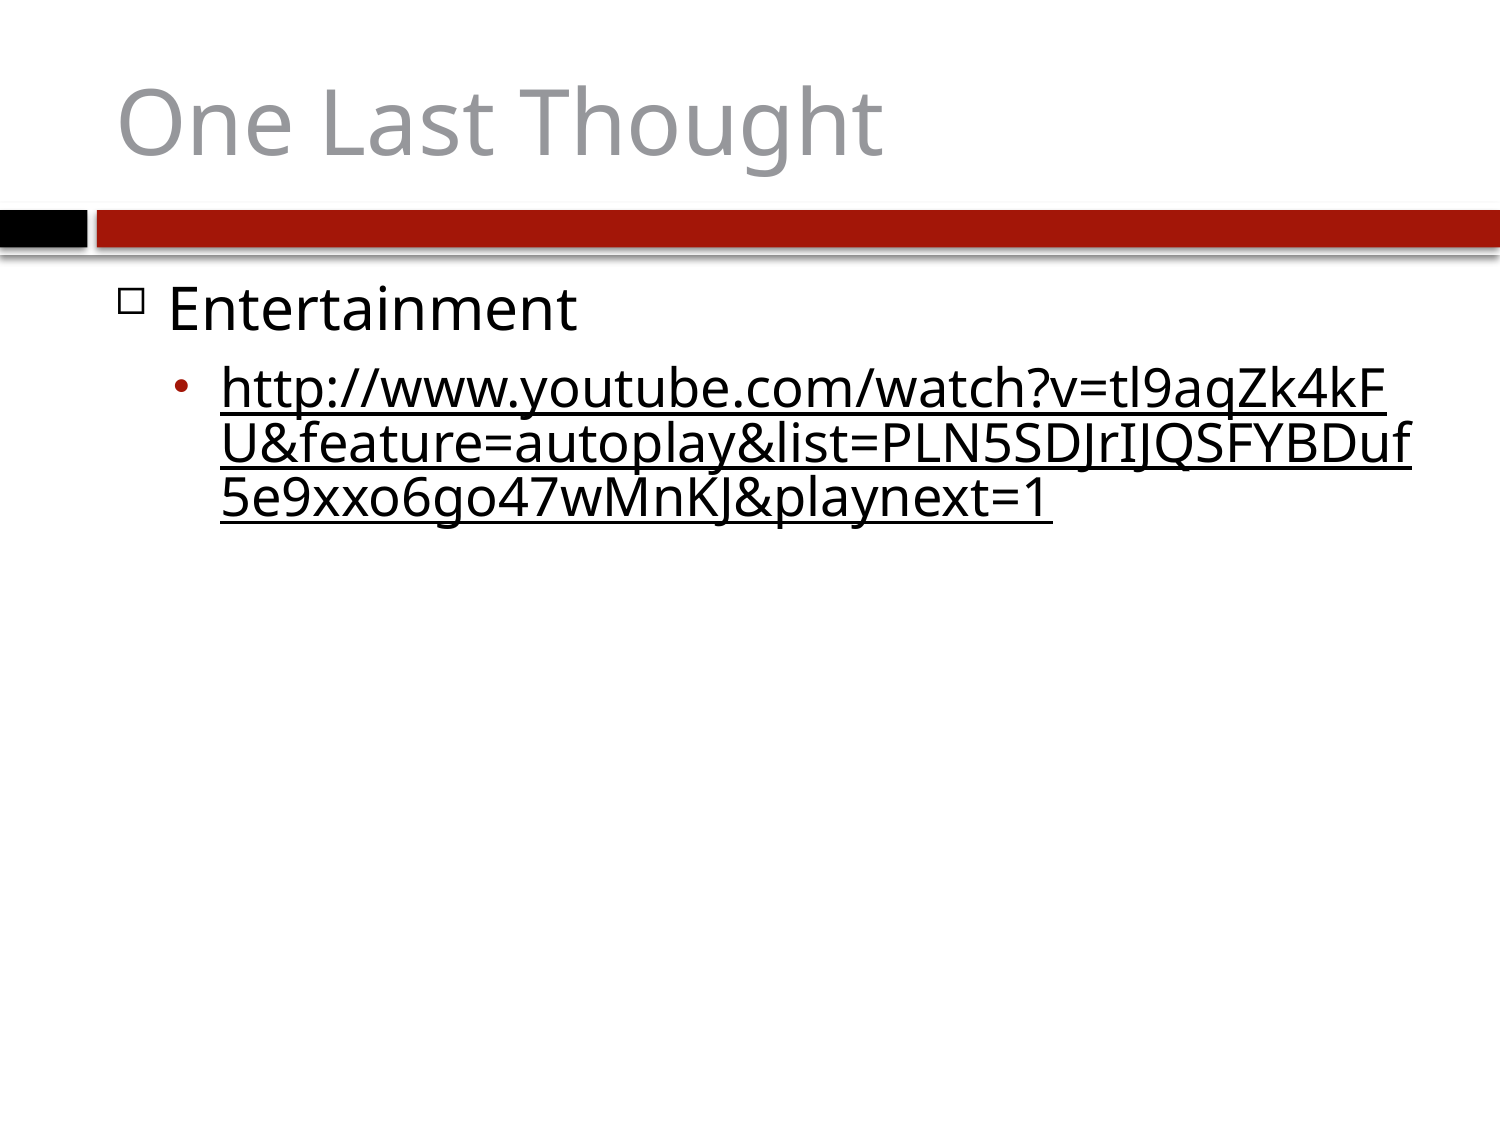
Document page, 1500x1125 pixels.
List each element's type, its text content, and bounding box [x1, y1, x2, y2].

title One Last Thought [100, 37, 1438, 200]
list Entertainment http://www.youtube.com/watch?v=tl9aqZk4kFU&feature=autoplay&list=PLN5SDJrIJQSFYBDuf5e9xxo6go47wMnKJ&playnext=1 [100, 262, 1438, 1000]
